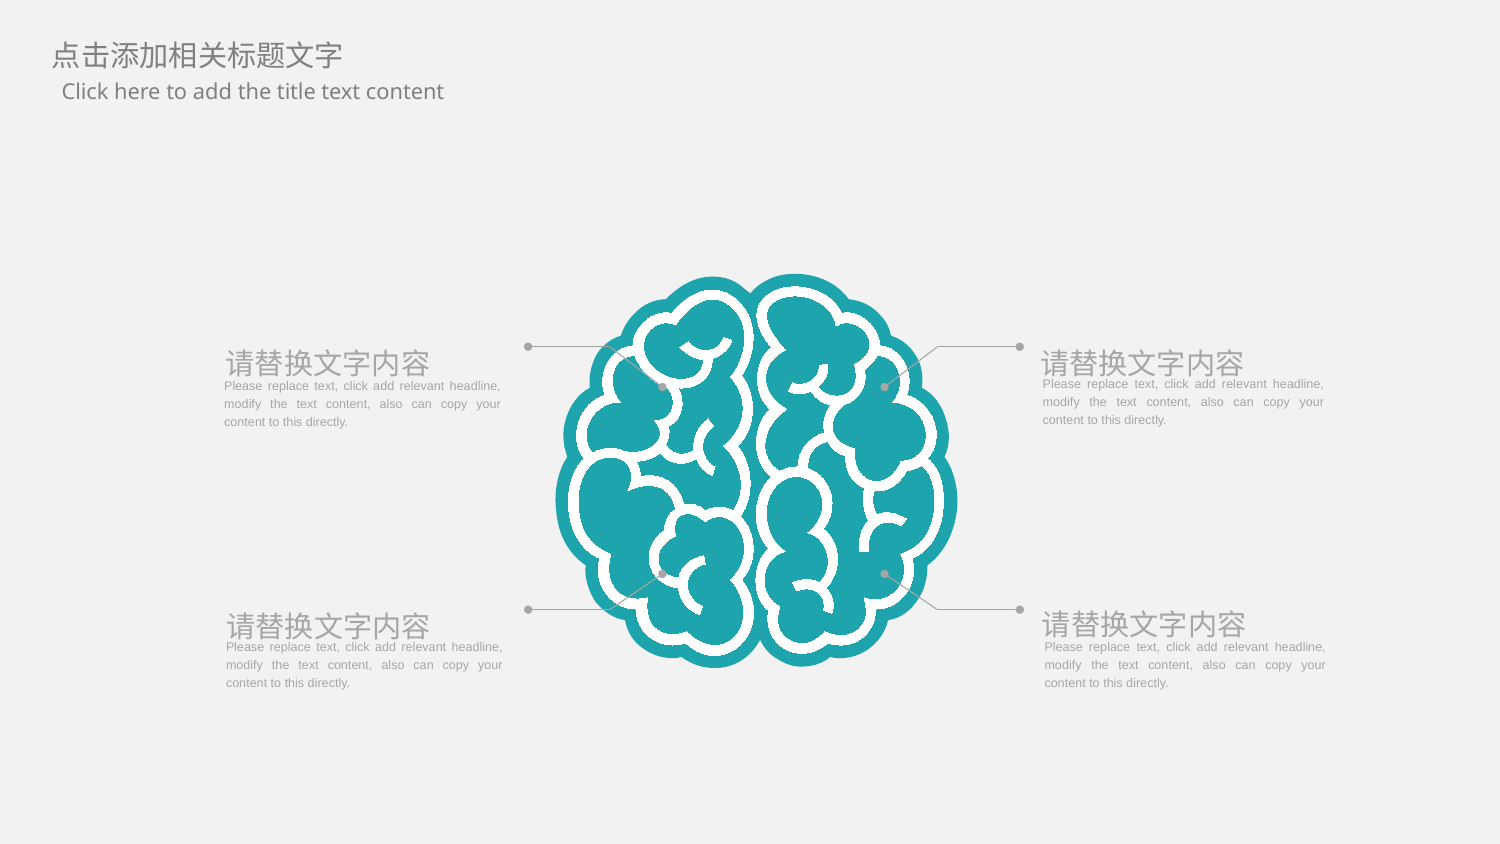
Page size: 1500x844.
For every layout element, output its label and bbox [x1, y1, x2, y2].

text_box [208, 592, 520, 708]
text_box [1022, 329, 1342, 443]
text_box [206, 329, 519, 443]
text_box [527, 346, 663, 388]
text_box [554, 273, 959, 681]
text_box [884, 573, 1021, 610]
text_box [884, 346, 1021, 388]
text_box [1024, 590, 1344, 704]
text_box [527, 573, 663, 610]
